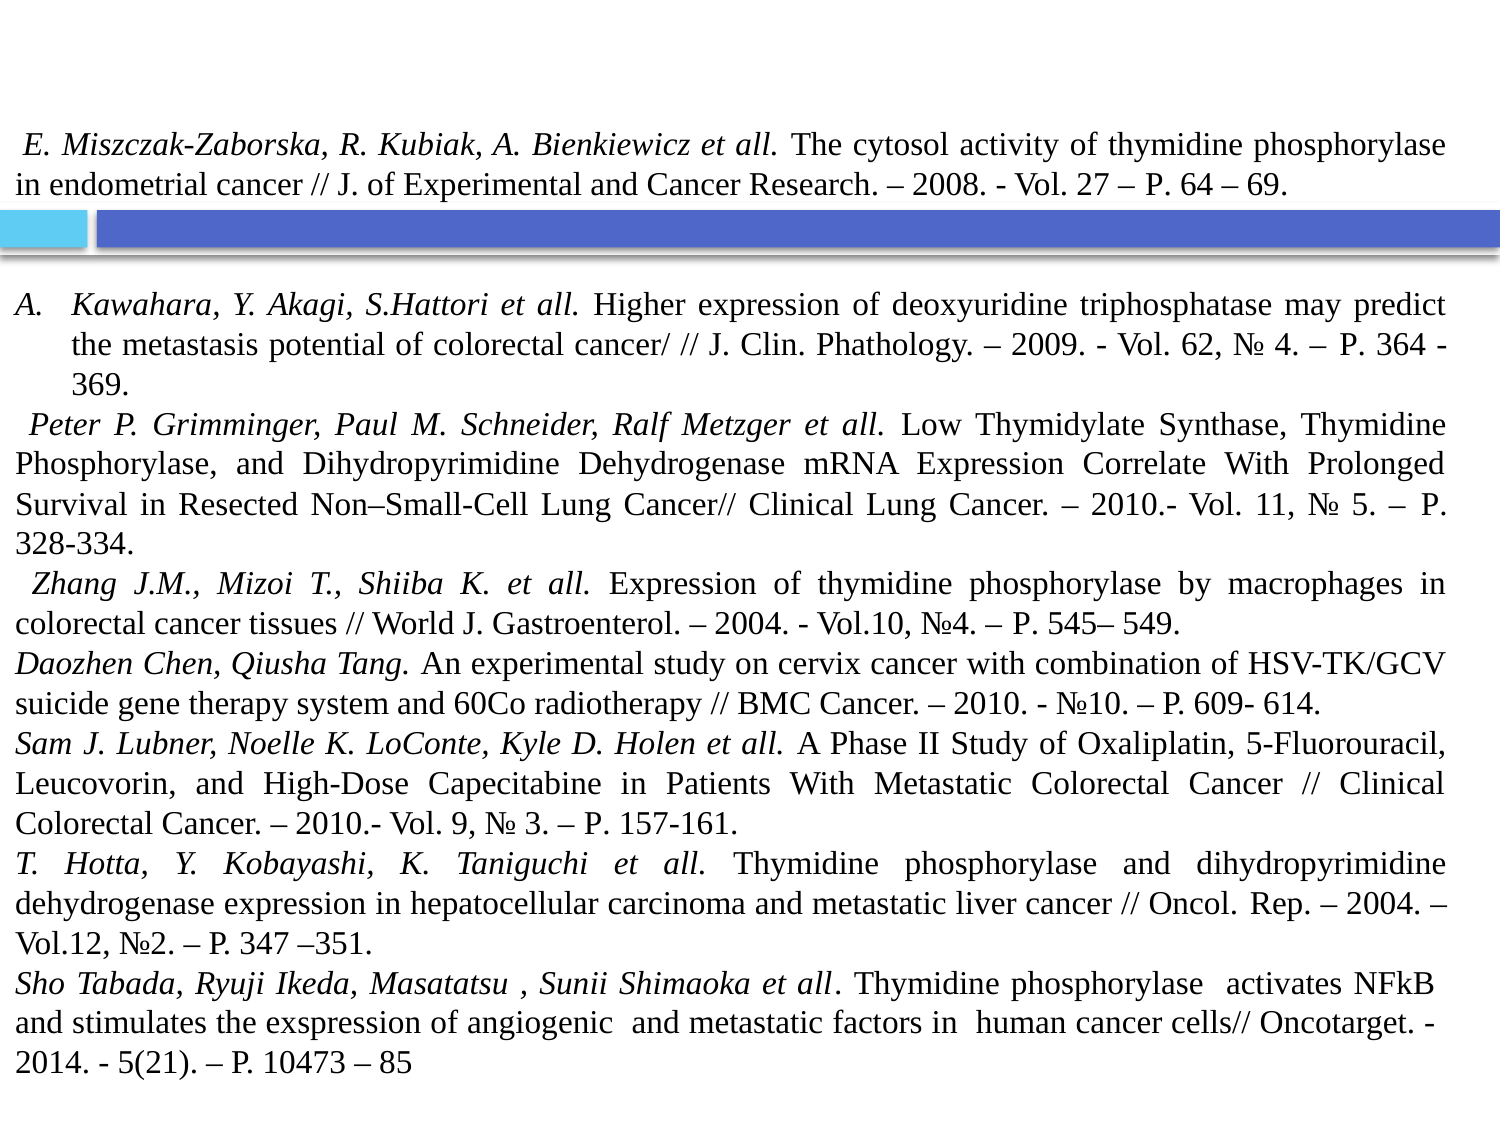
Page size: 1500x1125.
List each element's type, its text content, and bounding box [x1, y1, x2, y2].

text_box E. Miszczak-Zaborska, R. Kubiak, A. Bienkiewicz et all. The cytosol activity of thymidine phosphorylase in endometrial cancer // J. of Experimental and Cancer Research. – 2008. - Vol. 27 – Р. 64 – 69. Kawahara, Y. Akagi, S.Hattori et all. Higher expression of deoxyuridine triphosphatase may predict the metastasis potential of colorectal cancer/ // J. Clin. Phathology. – 2009. - Vol. 62, № 4. – Р. 364 -369. Peter P. Grimminger, Paul M. Schneider, Ralf Metzger et all. Low Thymidylate Synthase, Thymidine Phosphorylase, and Dihydropyrimidine Dehydrogenase mRNA Expression Correlate With Prolonged Survival in Resected Non–Small-Cell Lung Cancer// Clinical Lung Cancer. – 2010.- Vol. 11, № 5. – Р. 328-334. Zhang J.M., Mizoi T., Shiiba K. et all. Expression of thymidine phosphorylase by macrophages in colorectal cancer tissues // World J. Gastroenterol. – 2004. - Vol.10, №4. – Р. 545– 549. Daozhen Chen, Qiusha Tang. An experimental study on cervix cancer with combination of HSV-TK/GCV suicide gene therapy system and 60Co radiotherapy // BMC Cancer. – 2010. - №10. – P. 609- 614. Sam J. Lubner, Noelle K. LoConte, Kyle D. Holen et all. A Phase II Study of Oxaliplatin, 5-Fluorouracil, Leucovorin, and High-Dose Capecitabine in Patients With Metastatic Colorectal Cancer // Clinical Colorectal Cancer. – 2010.- Vol. 9, № 3. – Р. 157-161. T. Hotta, Y. Kobayashi, K. Taniguchi et all. Thymidine phosphorylase and dihydropyrimidine dehydrogenase expression in hepatocellular carcinoma and metastatic liver cancer // Oncol. Rep. – 2004. –Vol.12, №2. – Р. 347 –351. Sho Tabada, Ryuji Ikeda, Masatatsu , Sunii Shimaoka et all. Thymidine phosphorylase activates NFkB and stimulates the exspression of angiogenic and metastatic factors in human cancer cells// Oncotarget. - 2014. - 5(21). – P. 10473 – 85 [0, 114, 1463, 1125]
